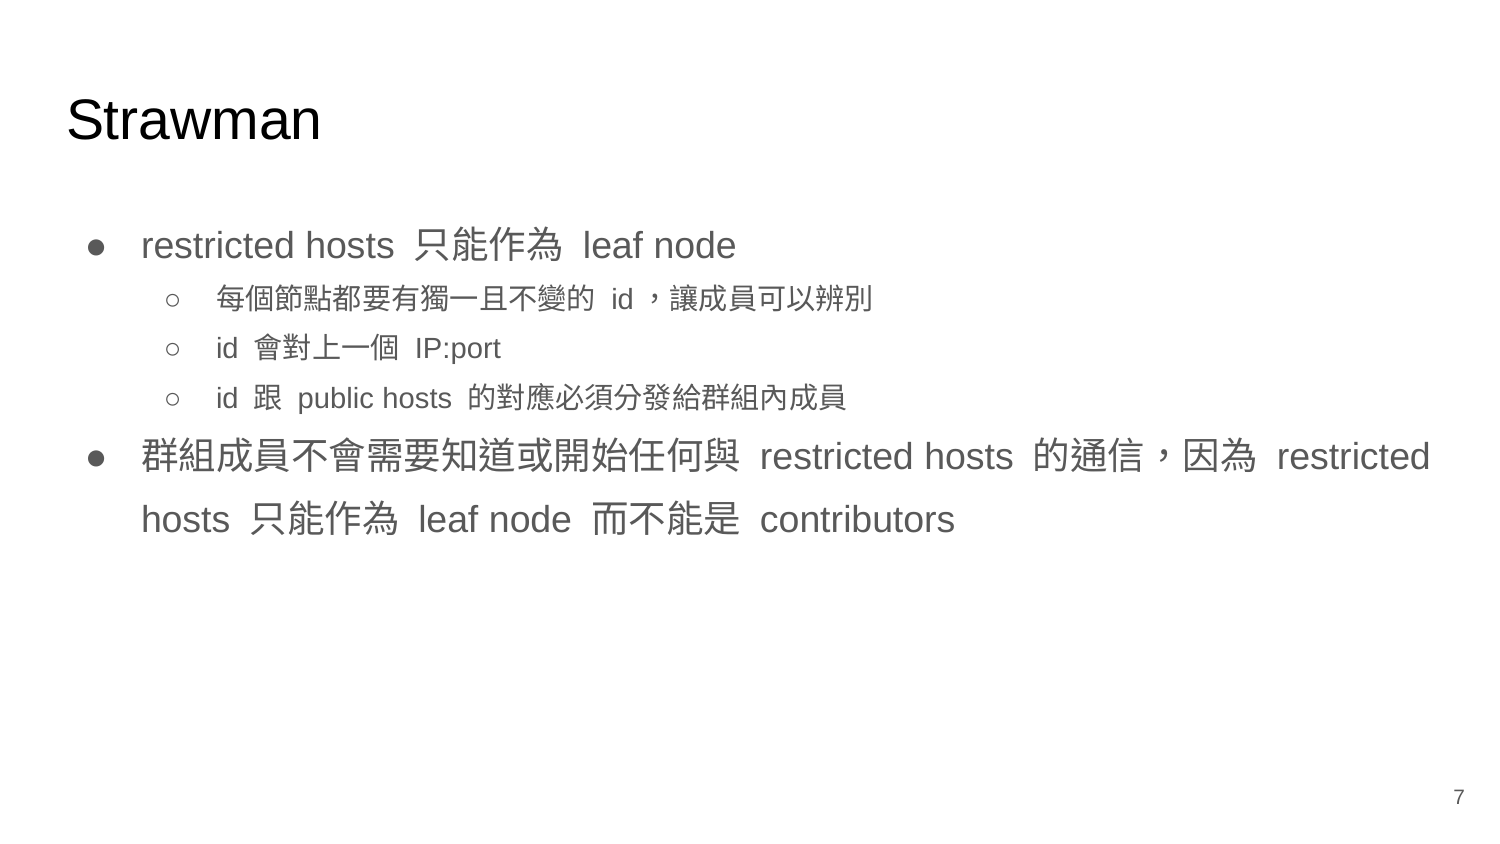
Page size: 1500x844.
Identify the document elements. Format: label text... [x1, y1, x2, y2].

list restricted hosts 只能作為 leaf node 每個節點都要有獨一且不變的 id，讓成員可以辨別 id 會對上一個 IP:port id 跟 public hosts 的對應必須分發給群組內成員 群組成員不會需要知道或開始任何與 restricted hosts 的通信，因為 restricted hosts 只能作為 leaf node 而不能是 contributors [51, 189, 1449, 750]
slide_number ‹#› [1389, 764, 1480, 830]
title Strawman [51, 72, 1449, 167]
